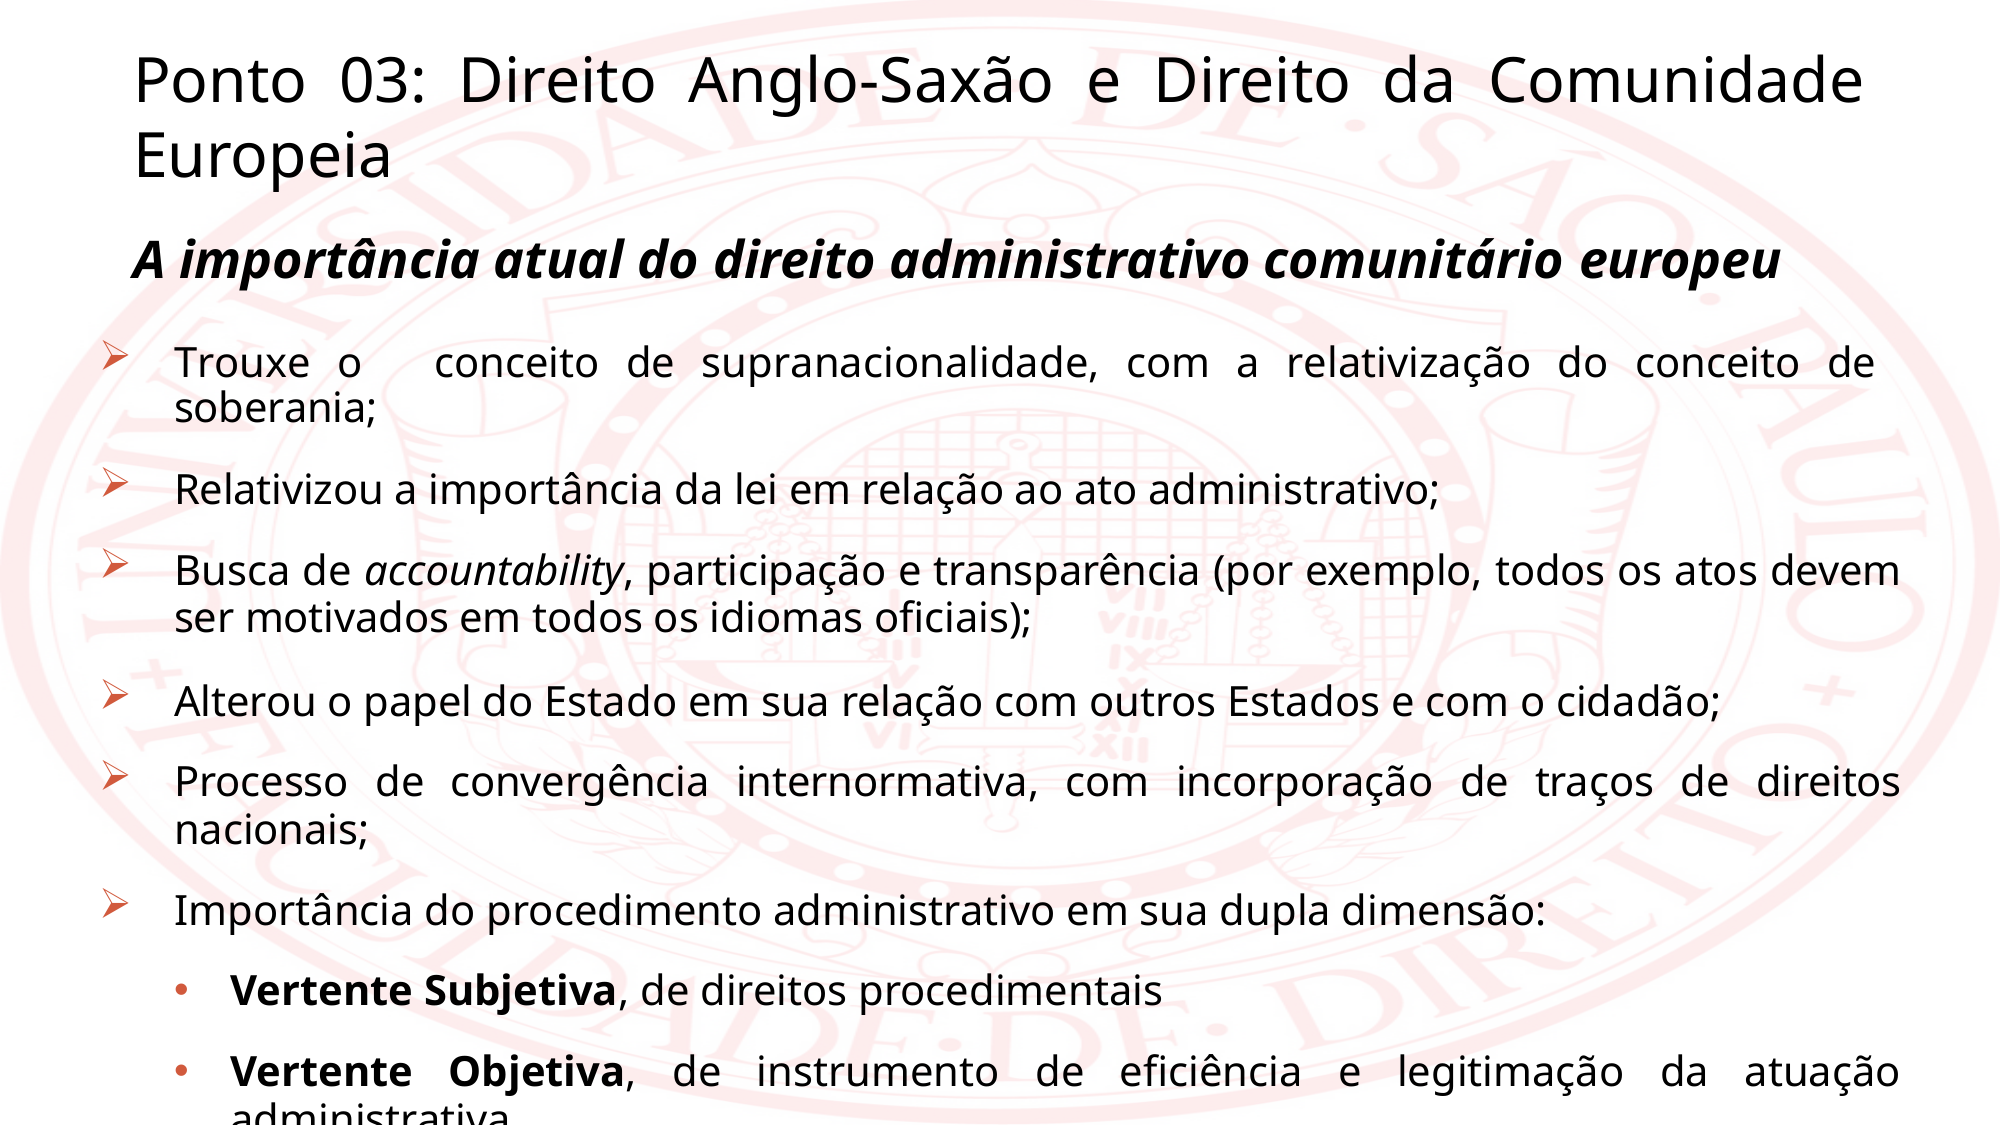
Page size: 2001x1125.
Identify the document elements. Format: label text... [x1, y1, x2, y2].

text_box Ponto 03: Direito Anglo-Saxão e Direito da Comunidade Europeia A importância atual do direito administrativo comunitário europeu [118, 32, 1882, 297]
text_box Trouxe o conceito de supranacionalidade, com a relativização do conceito de soberania; Relativizou a importância da lei em relação ao ato administrativo; Busca de accountability, participação e transparência (por exemplo, todos os atos devem ser motivados em todos os idiomas oficiais); Alterou o papel do Estado em sua relação com outros Estados e com o cidadão; Processo de convergência internormativa, com incorporação de traços de direitos nacionais; Importância do procedimento administrativo em sua dupla dimensão: Vertente Subjetiva, de direitos procedimentais Vertente Objetiva, de instrumento de eficiência e legitimação da atuação administrativa [97, 332, 1903, 1125]
